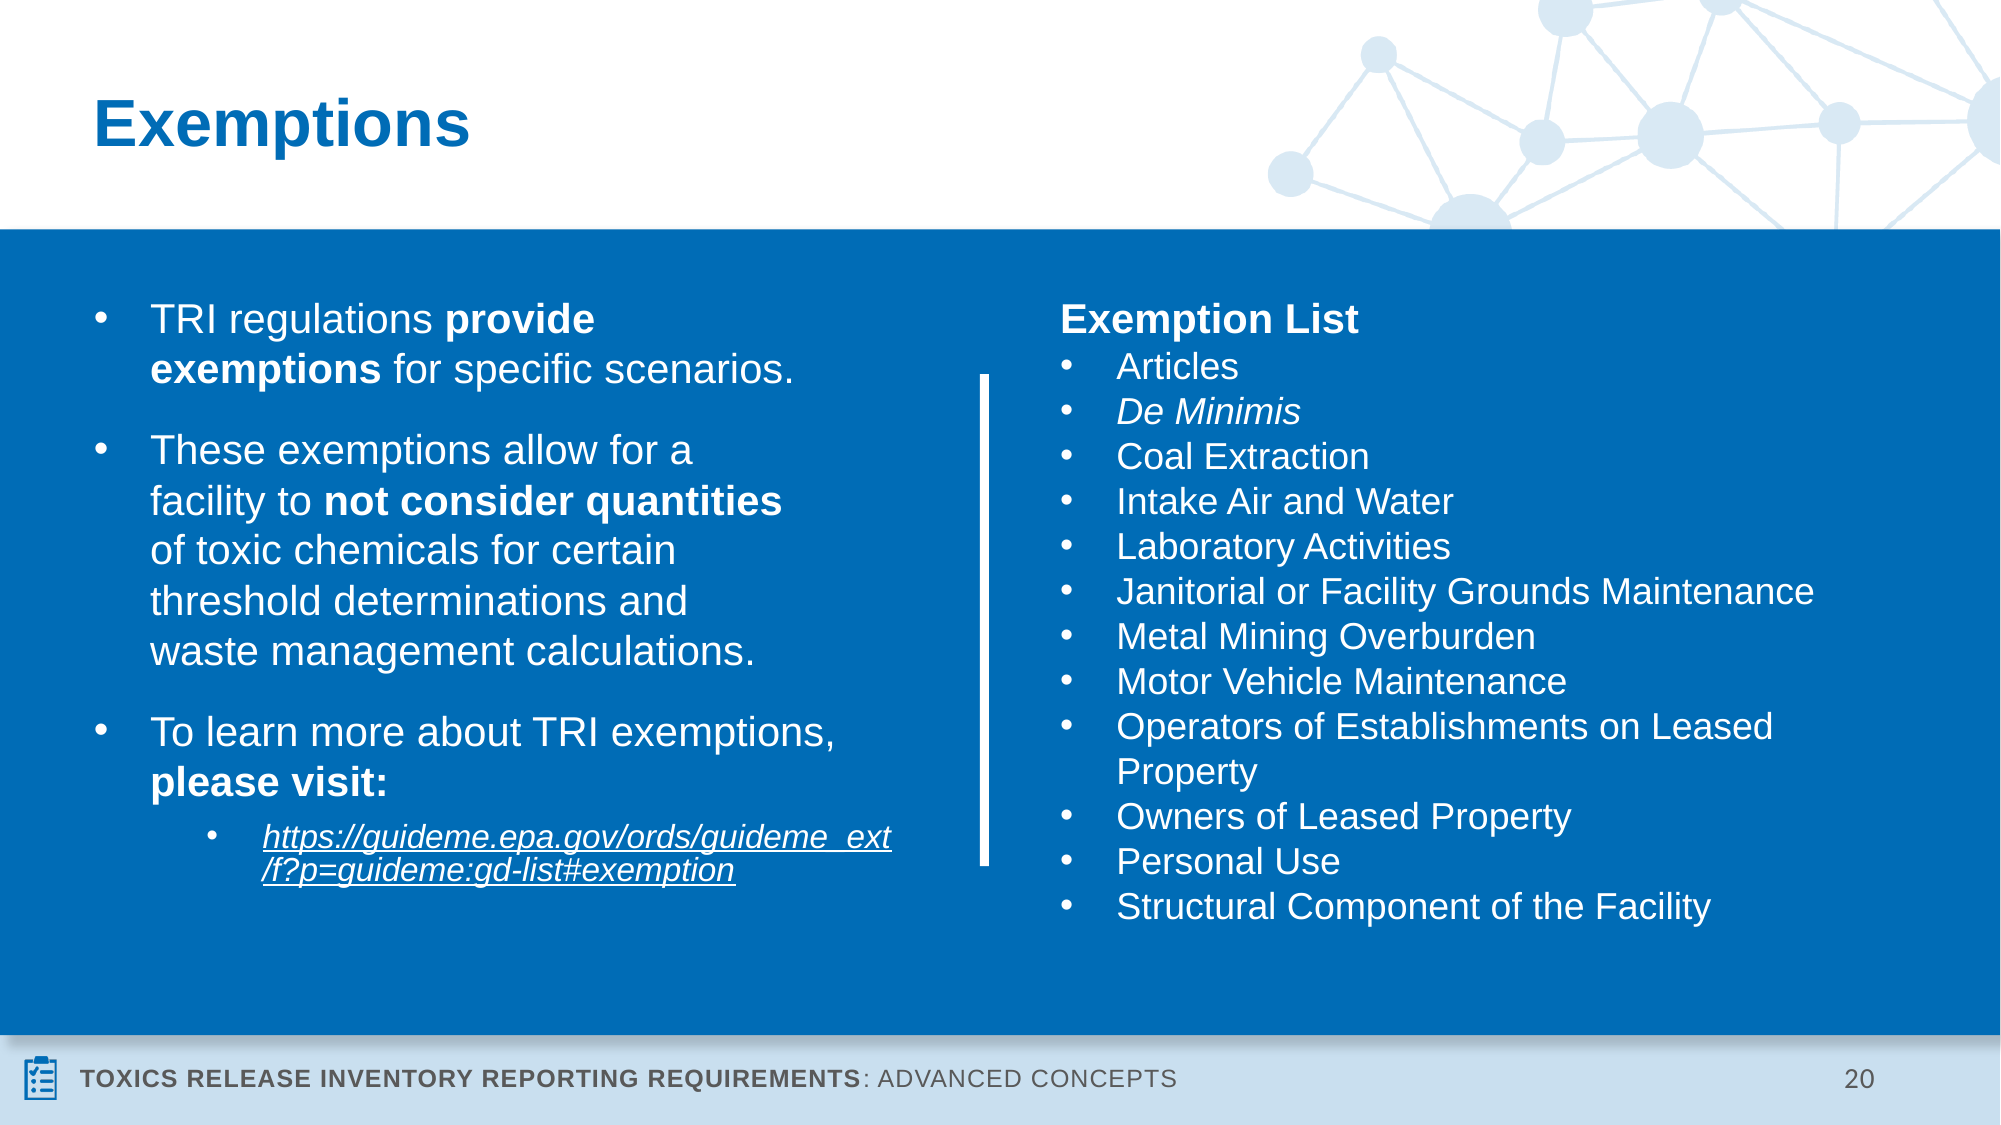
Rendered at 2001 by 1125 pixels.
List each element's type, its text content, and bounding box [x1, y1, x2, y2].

title Exemptions [78, 63, 1890, 186]
list Exemption List Articles De Minimis Coal Extraction Intake Air and Water Laboratory Activities Janitorial or Facility Grounds Maintenance Metal Mining Overburden Motor Vehicle Maintenance Operators of Establishments on Leased Property Owners of Leased Property Personal Use Structural Component of the Facility [1045, 284, 1933, 941]
list TRI regulations provide exemptions for specific scenarios. These exemptions allow for a facility to not consider quantities of toxic chemicals for certain threshold determinations and waste management calculations. To learn more about TRI exemptions, please visit: https://guideme.epa.gov/ords/guideme_ext/f?p=guideme:gd-list#exemption [78, 284, 912, 941]
